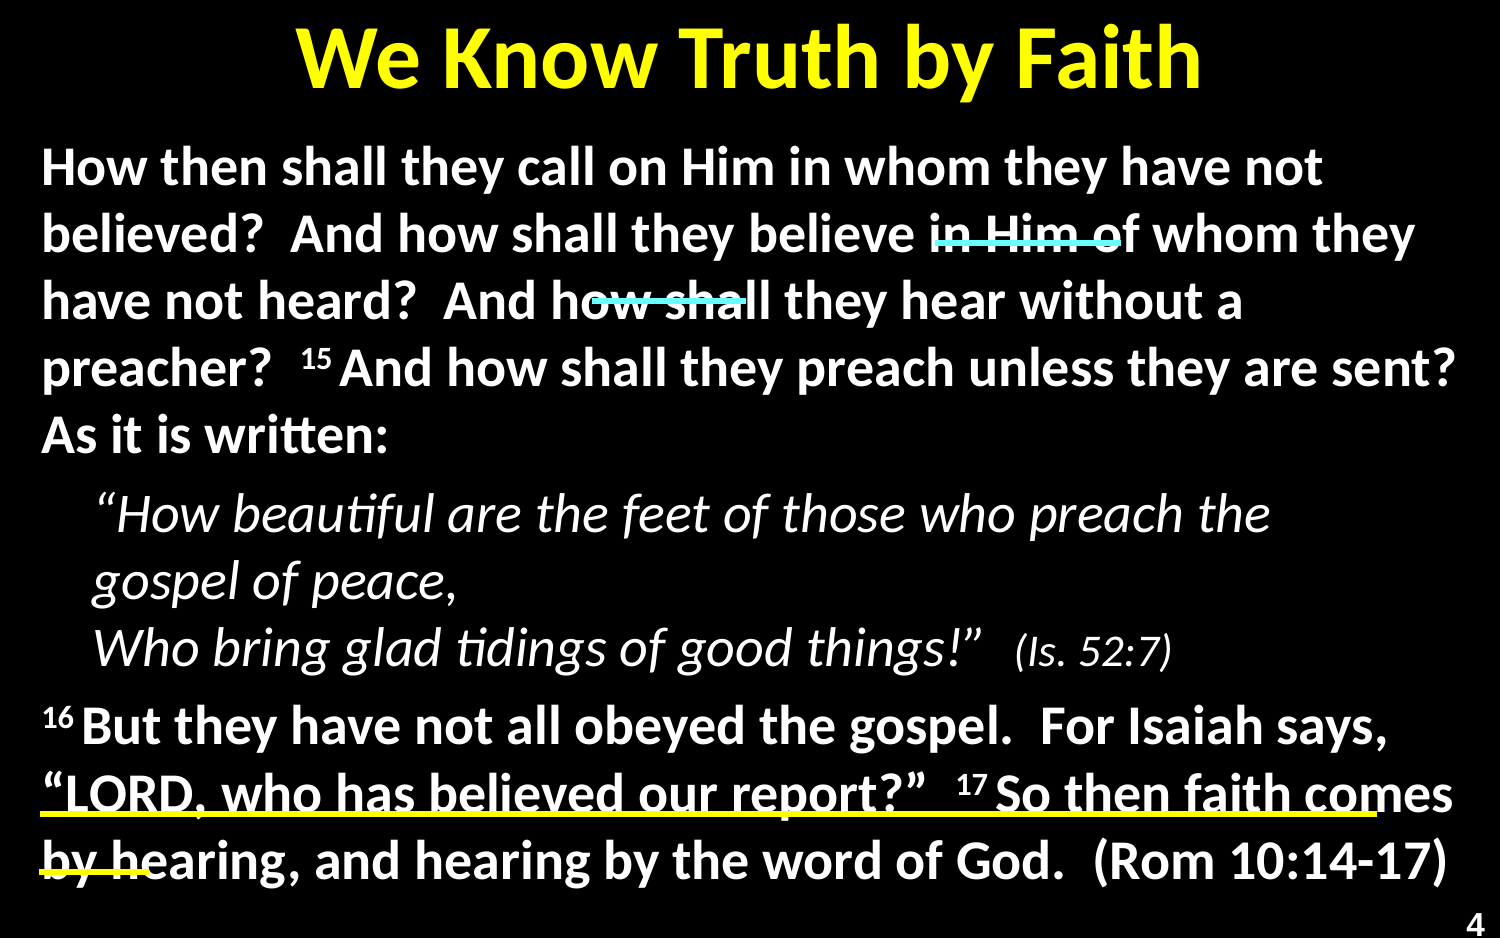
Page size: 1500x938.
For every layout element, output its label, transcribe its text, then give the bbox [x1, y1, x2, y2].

slide_number 4 [1425, 895, 1500, 938]
title We Know Truth by Faith [112, 10, 1388, 94]
list How then shall they call on Him in whom they have not believed? And how shall they believe in Him of whom they have not heard? And how shall they hear without a preacher? 15 And how shall they preach unless they are sent? As it is written: “How beautiful are the feet of those who preach the gospel of peace, Who bring glad tidings of good things!” (Is. 52:7) 16 But they have not all obeyed the gospel. For Isaiah says, “Lord, who has believed our report?” 17 So then faith comes by hearing, and hearing by the word of God. (Rom 10:14-17) [26, 121, 1477, 919]
